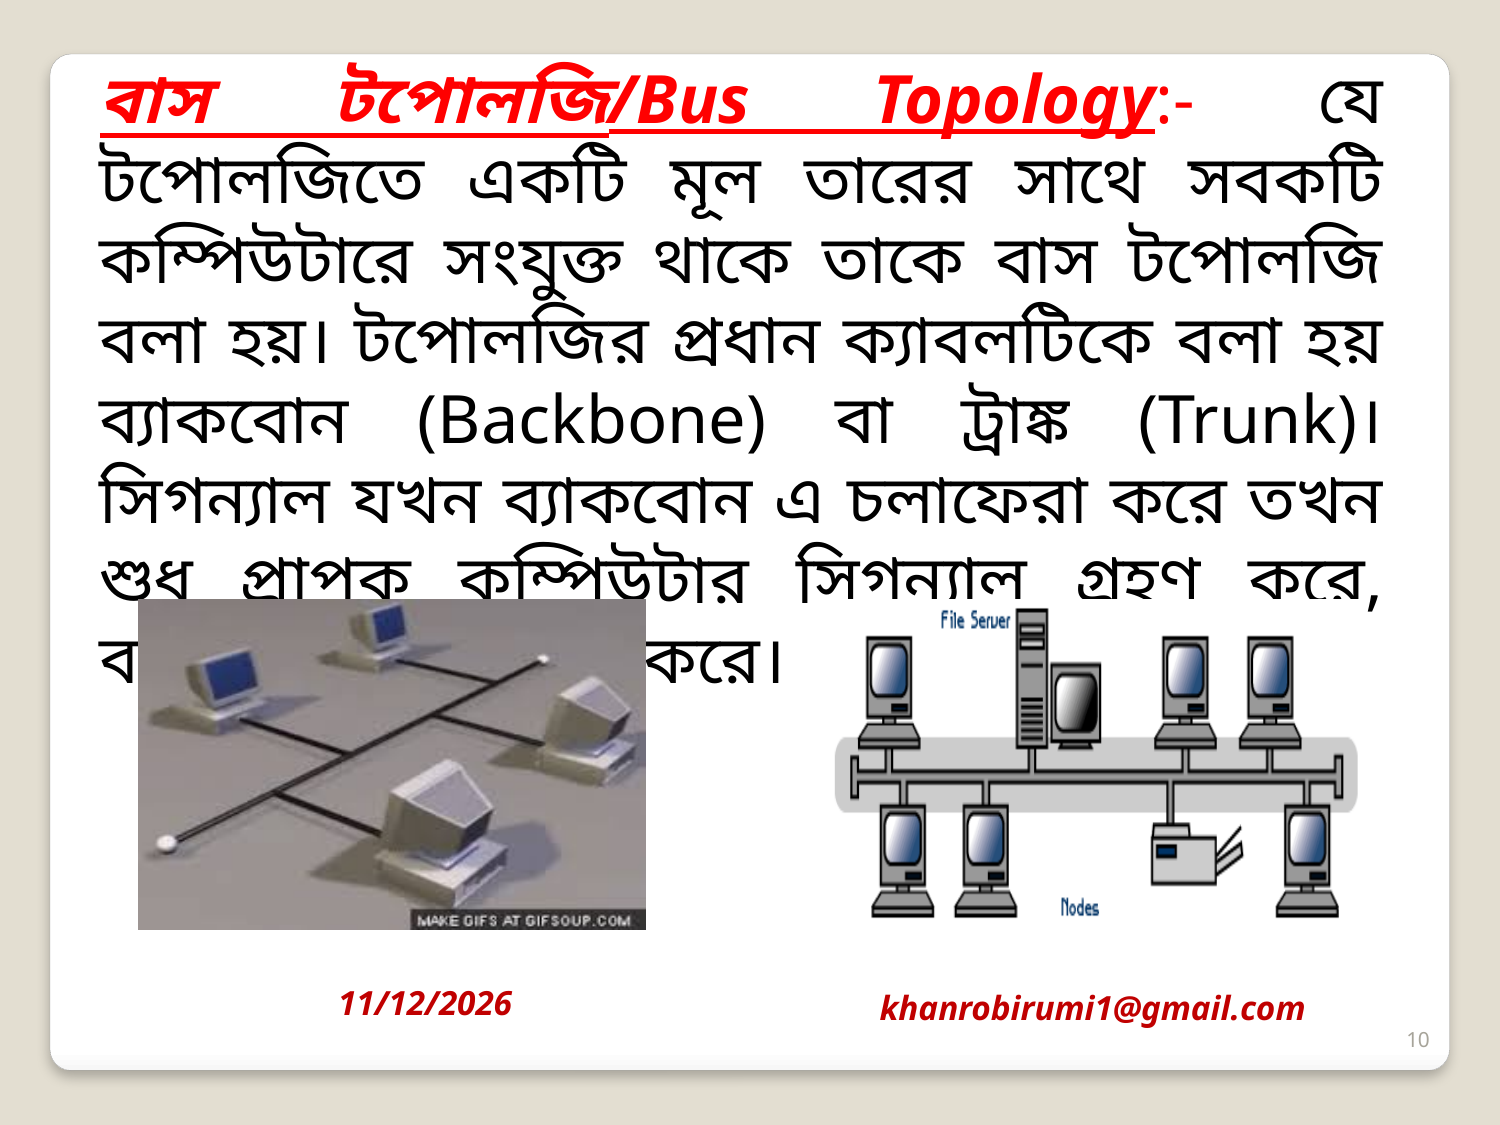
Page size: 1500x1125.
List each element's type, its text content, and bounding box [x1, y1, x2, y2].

text_box বাস টপোলজি/Bus Topology:- যে টপোলজিতে একটি মূল তারের সাথে সবকটি কম্পিউটারে সংযুক্ত থাকে তাকে বাস টপোলজি বলা হয়। টপোলজির প্রধান ক্যাবলটিকে বলা হয় ব্যাকবোন (Backbone) বা ট্রাঙ্ক (Trunk)। সিগন্যাল যখন ব্যাকবোন এ চলাফেরা করে তখন শুধু প্রাপক কম্পিউটার সিগন্যাল গ্রহণ করে, বাকিরা একে অগ্রাহ্য করে। [85, 49, 1398, 705]
picture [824, 599, 1362, 930]
slide_number 10 [1369, 1002, 1445, 1063]
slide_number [237, 975, 613, 1035]
footer khanrobirumi1@gmail.com [825, 975, 1361, 1035]
picture [138, 599, 646, 930]
